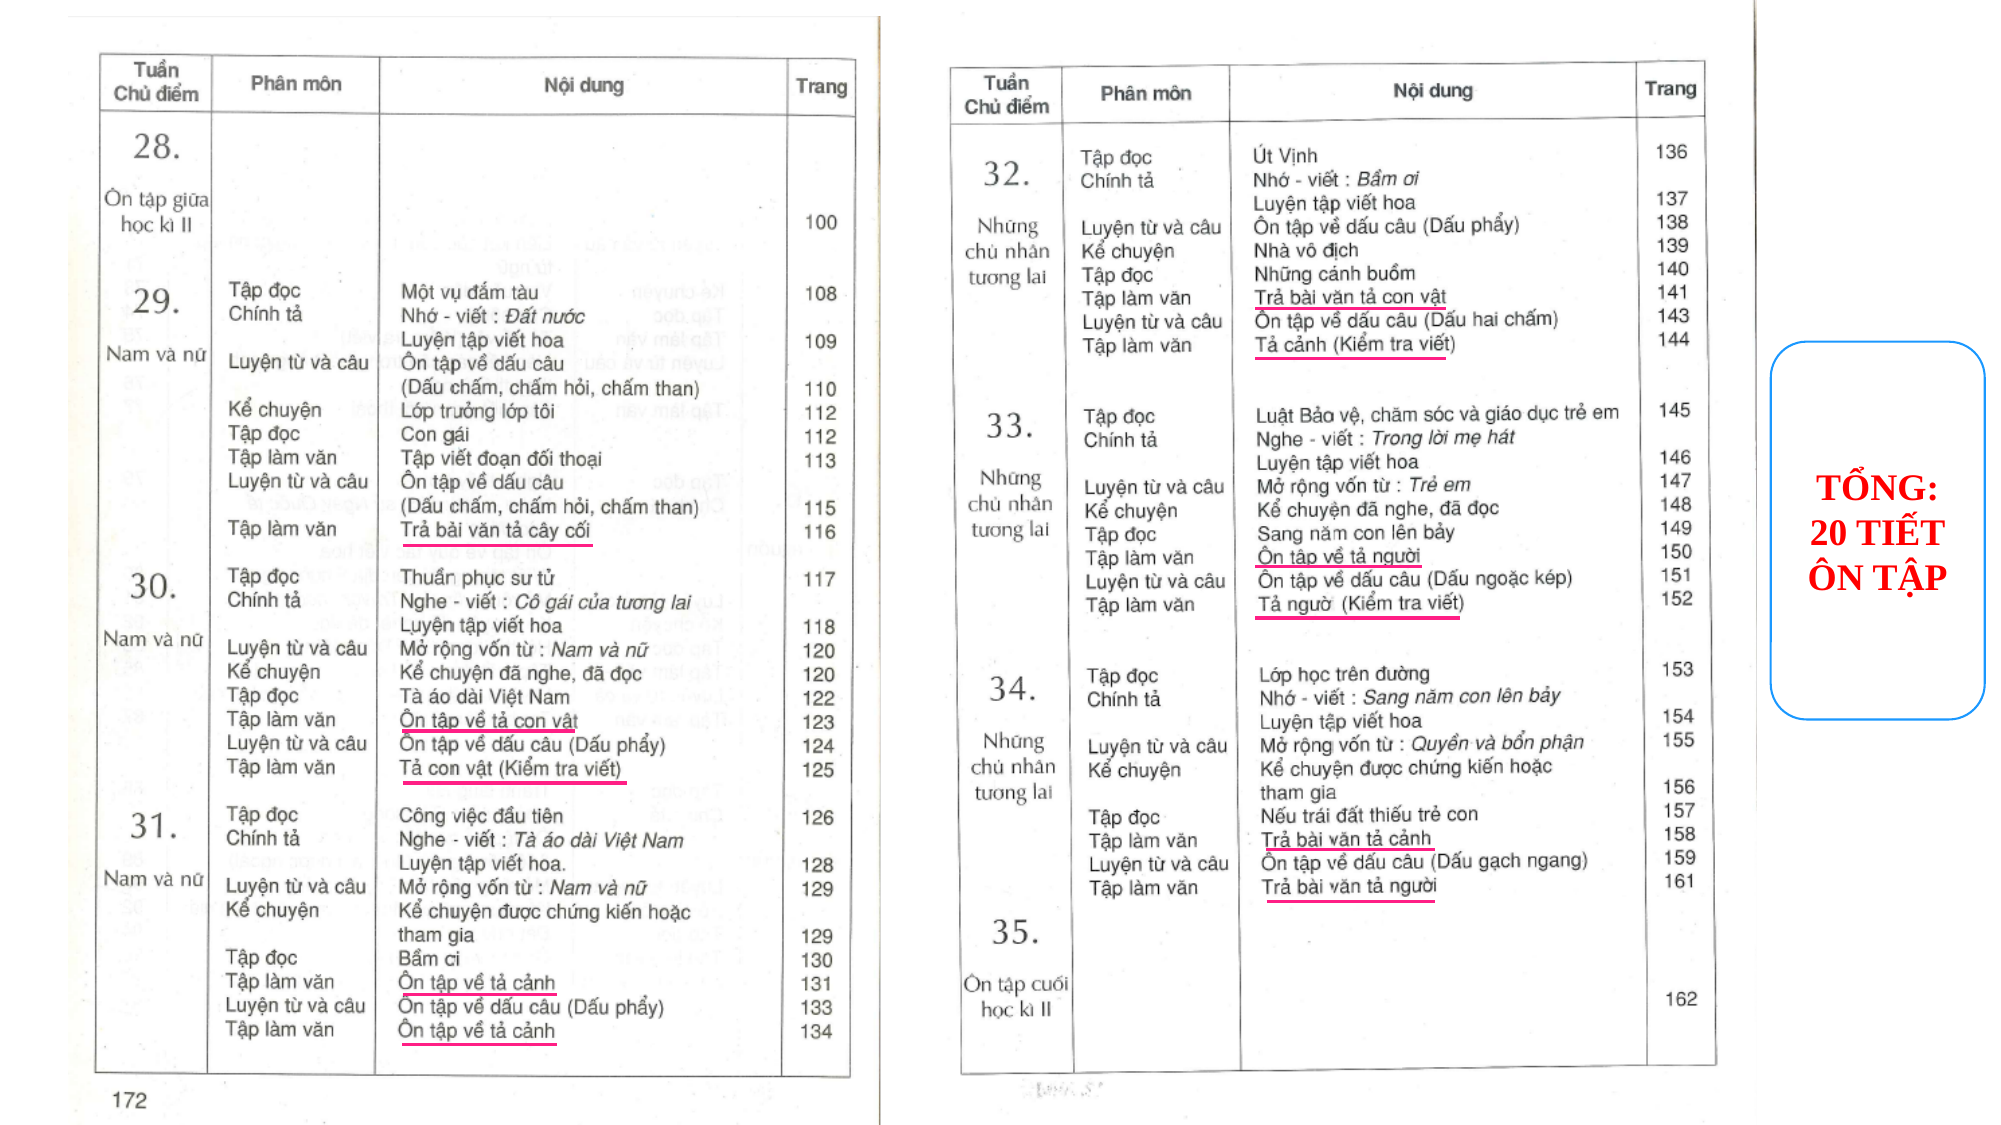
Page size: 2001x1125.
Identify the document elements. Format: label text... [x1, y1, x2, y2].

text_box TỔNG: 20 TIẾT ÔN TẬP [1769, 340, 1986, 721]
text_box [68, 0, 1757, 1125]
